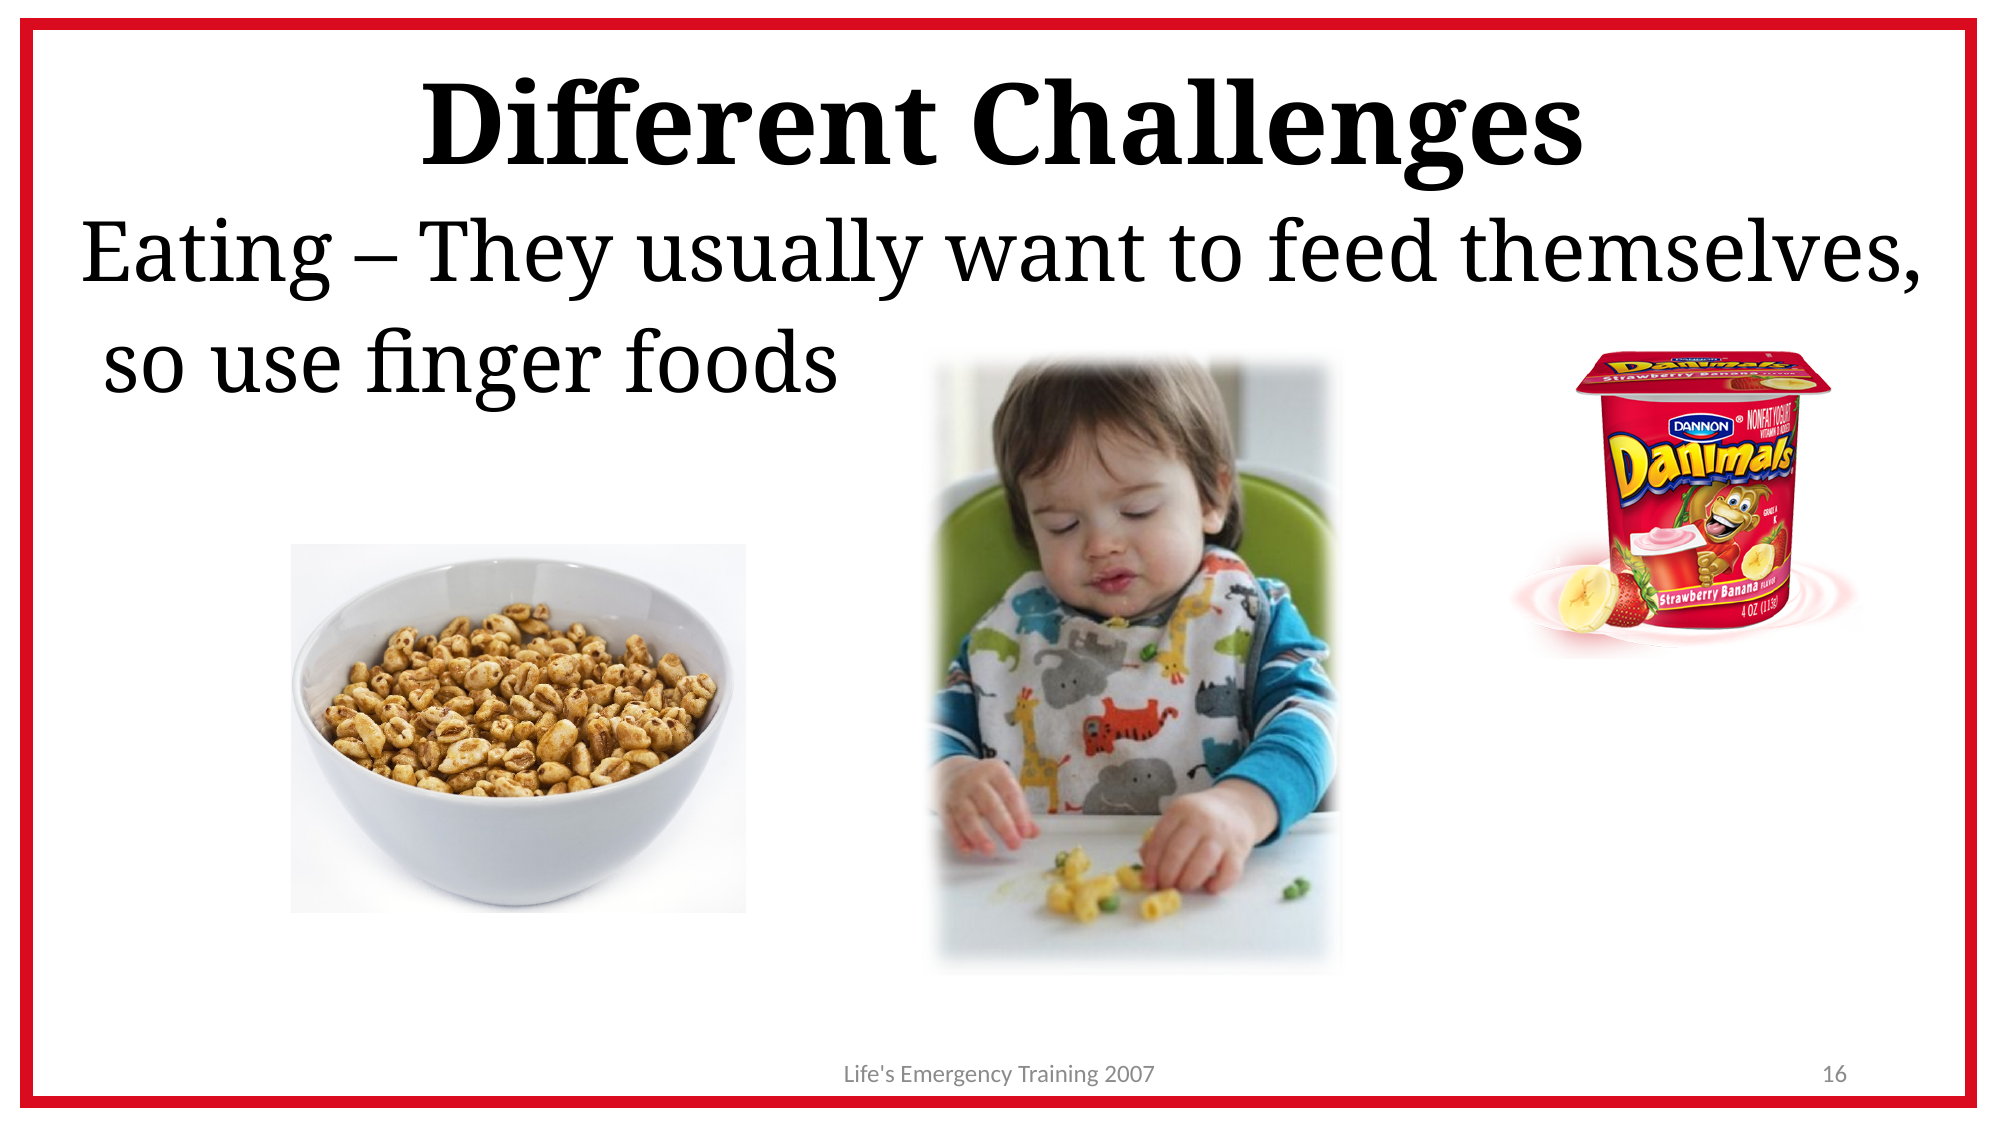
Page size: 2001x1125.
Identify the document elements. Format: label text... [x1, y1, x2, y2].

footer Life's Emergency Training 2007 [662, 1042, 1338, 1103]
picture [921, 347, 1345, 978]
picture [1505, 345, 1863, 659]
slide_number 16 [1412, 1042, 1863, 1103]
text_box [25, 23, 1972, 1103]
picture [290, 544, 747, 913]
